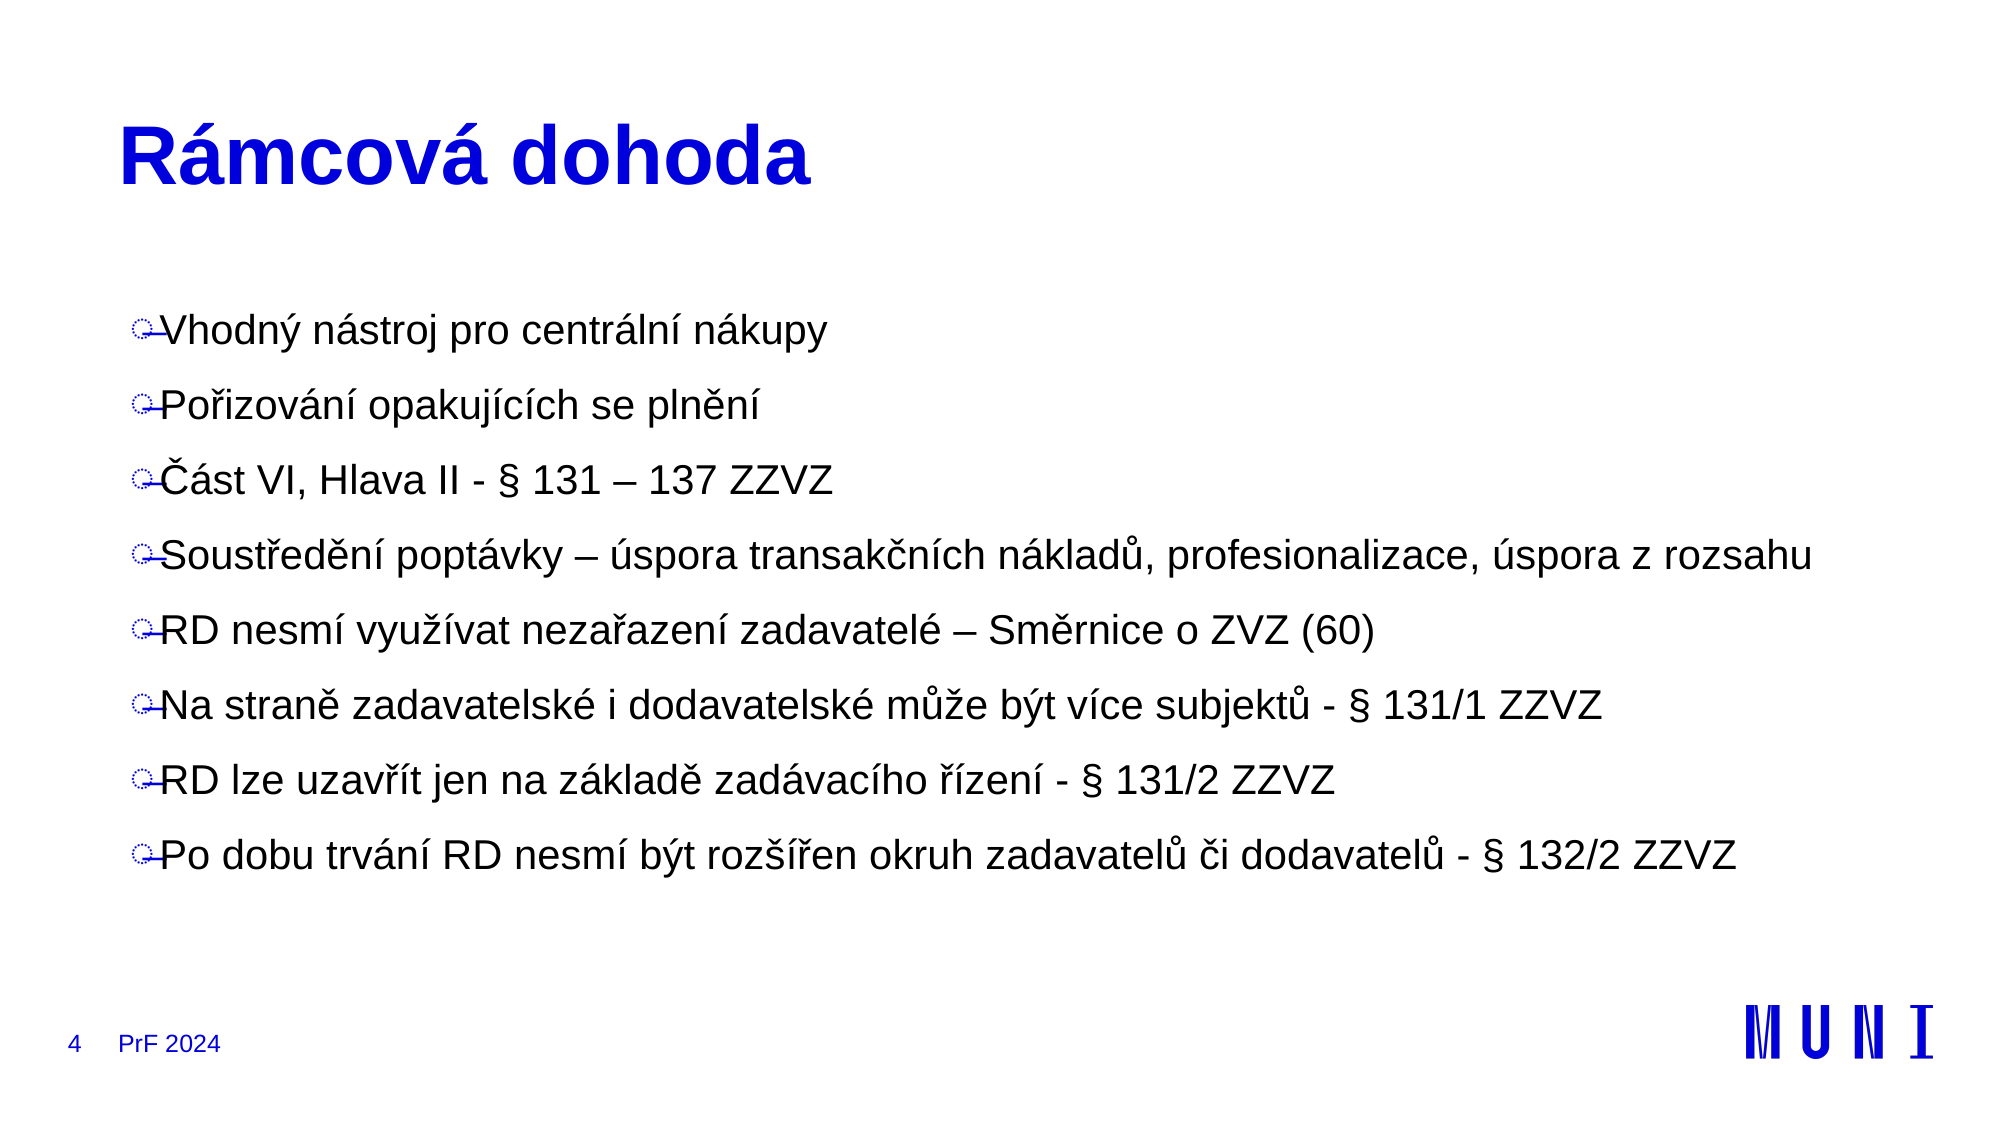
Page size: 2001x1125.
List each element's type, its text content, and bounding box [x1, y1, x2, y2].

slide_number 4 [67, 1021, 110, 1063]
list Vhodný nástroj pro centrální nákupy Pořizování opakujících se plnění Část VI, Hlava II - § 131 – 137 ZZVZ Soustředění poptávky – úspora transakčních nákladů, profesionalizace, úspora z rozsahu RD nesmí využívat nezařazení zadavatelé – Směrnice o ZVZ (60) Na straně zadavatelské i dodavatelské může být více subjektů - § 131/1 ZZVZ RD lze uzavřít jen na základě zadávacího řízení - § 131/2 ZZVZ Po dobu trvání RD nesmí být rozšířen okruh zadavatelů či dodavatelů - § 132/2 ZZVZ [118, 277, 1883, 957]
picture [1746, 1005, 1933, 1059]
title Rámcová dohoda [118, 118, 1883, 193]
footer PrF 2024 [118, 1021, 1418, 1063]
